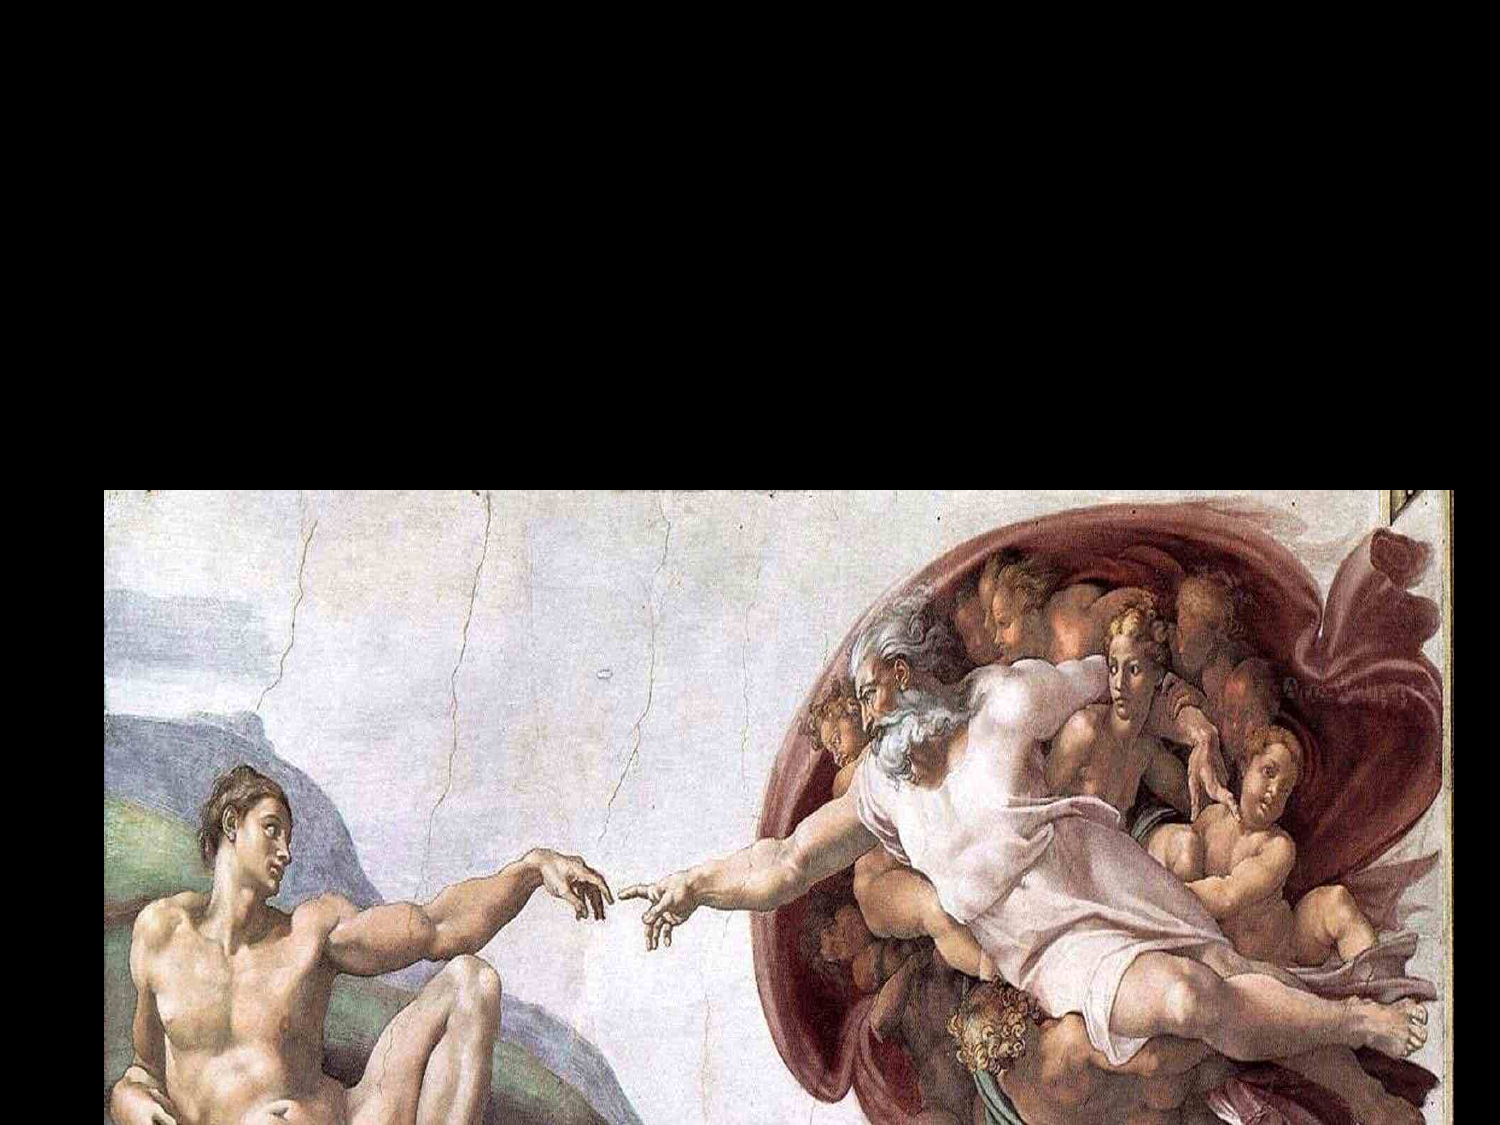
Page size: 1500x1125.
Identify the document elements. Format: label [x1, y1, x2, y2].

picture [104, 490, 1454, 1125]
